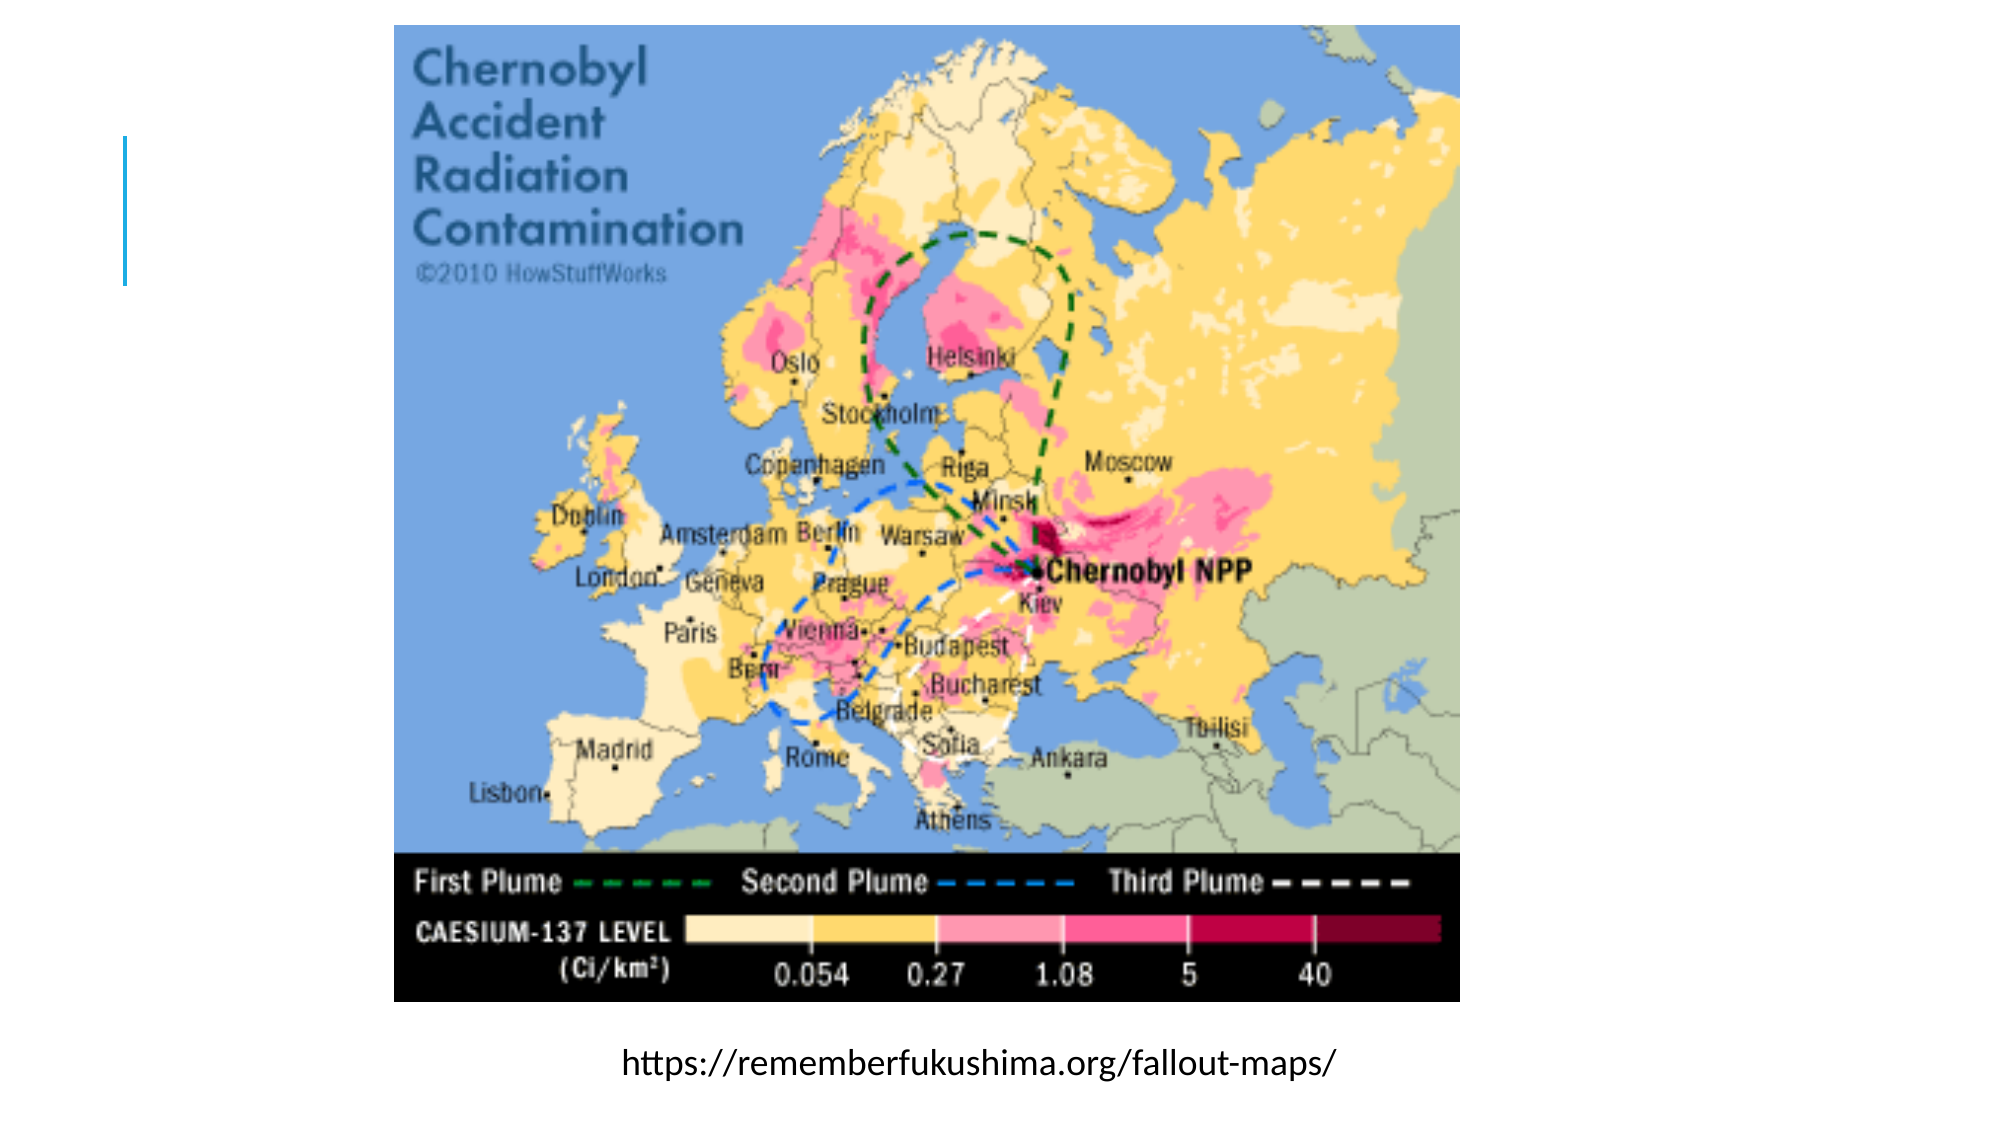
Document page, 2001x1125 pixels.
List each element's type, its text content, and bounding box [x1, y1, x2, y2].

picture [393, 25, 1460, 1002]
text_box https://rememberfukushima.org/fallout-maps/ [606, 1030, 1353, 1091]
